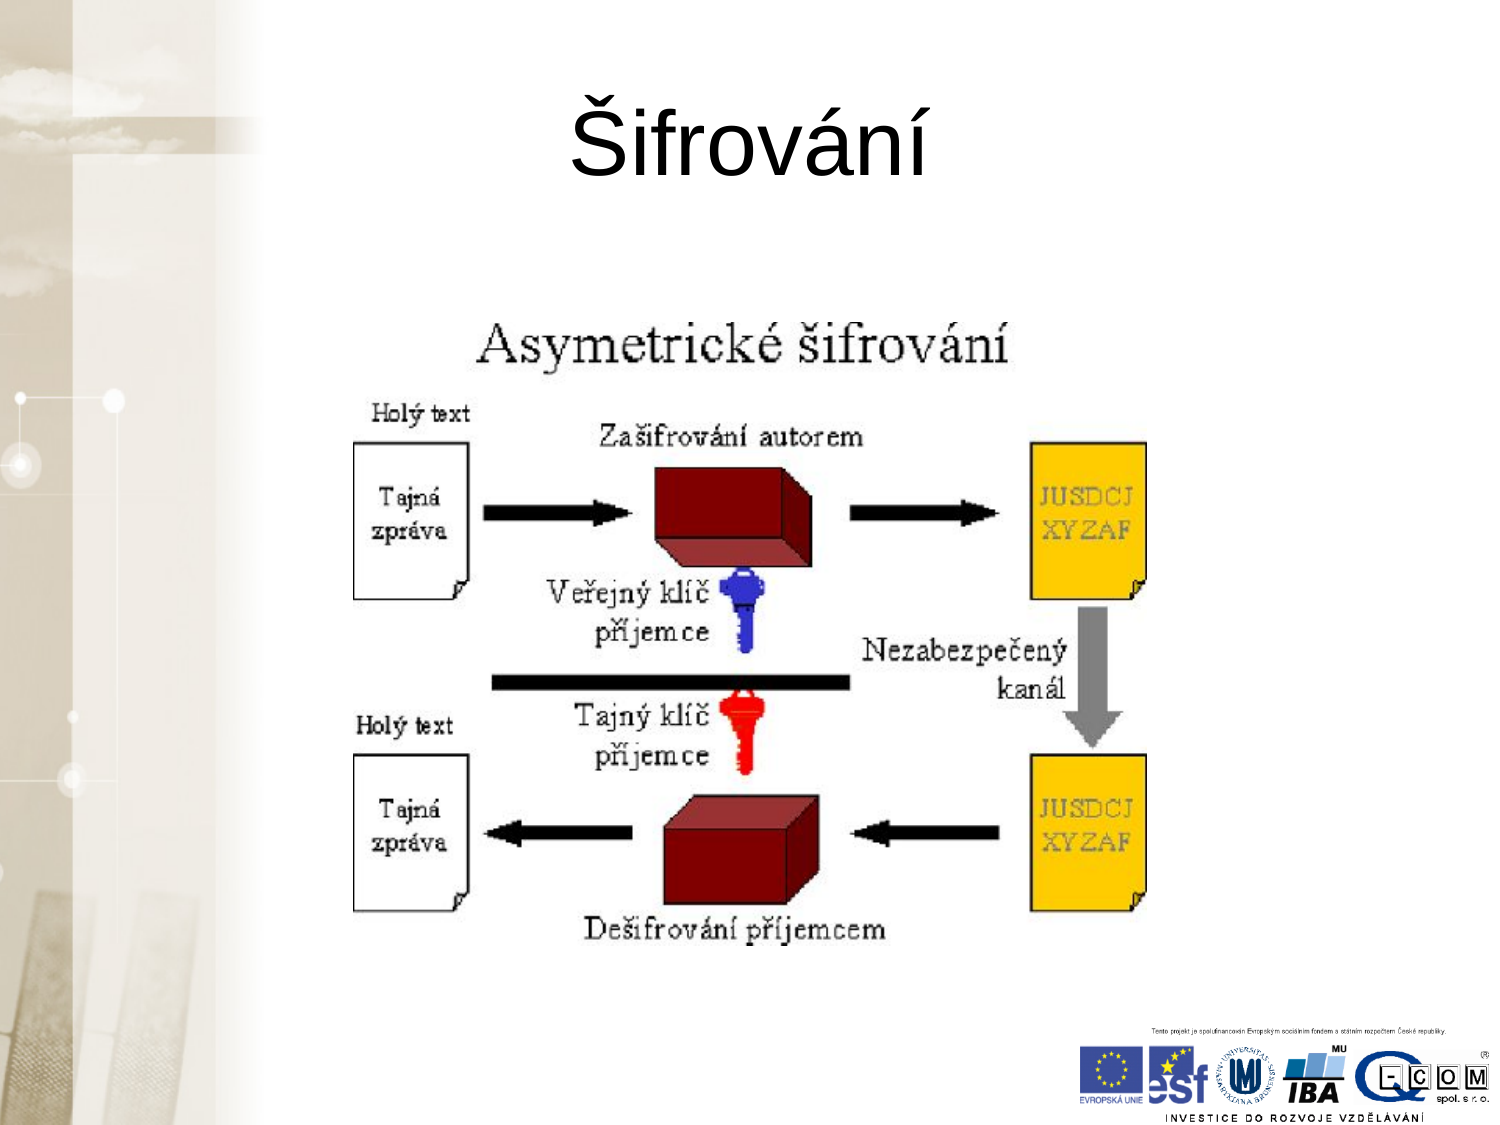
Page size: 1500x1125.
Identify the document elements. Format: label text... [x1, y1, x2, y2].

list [352, 321, 1148, 946]
picture [0, 0, 278, 1125]
picture [1080, 1027, 1494, 1125]
title Šifrování [75, 45, 1425, 233]
